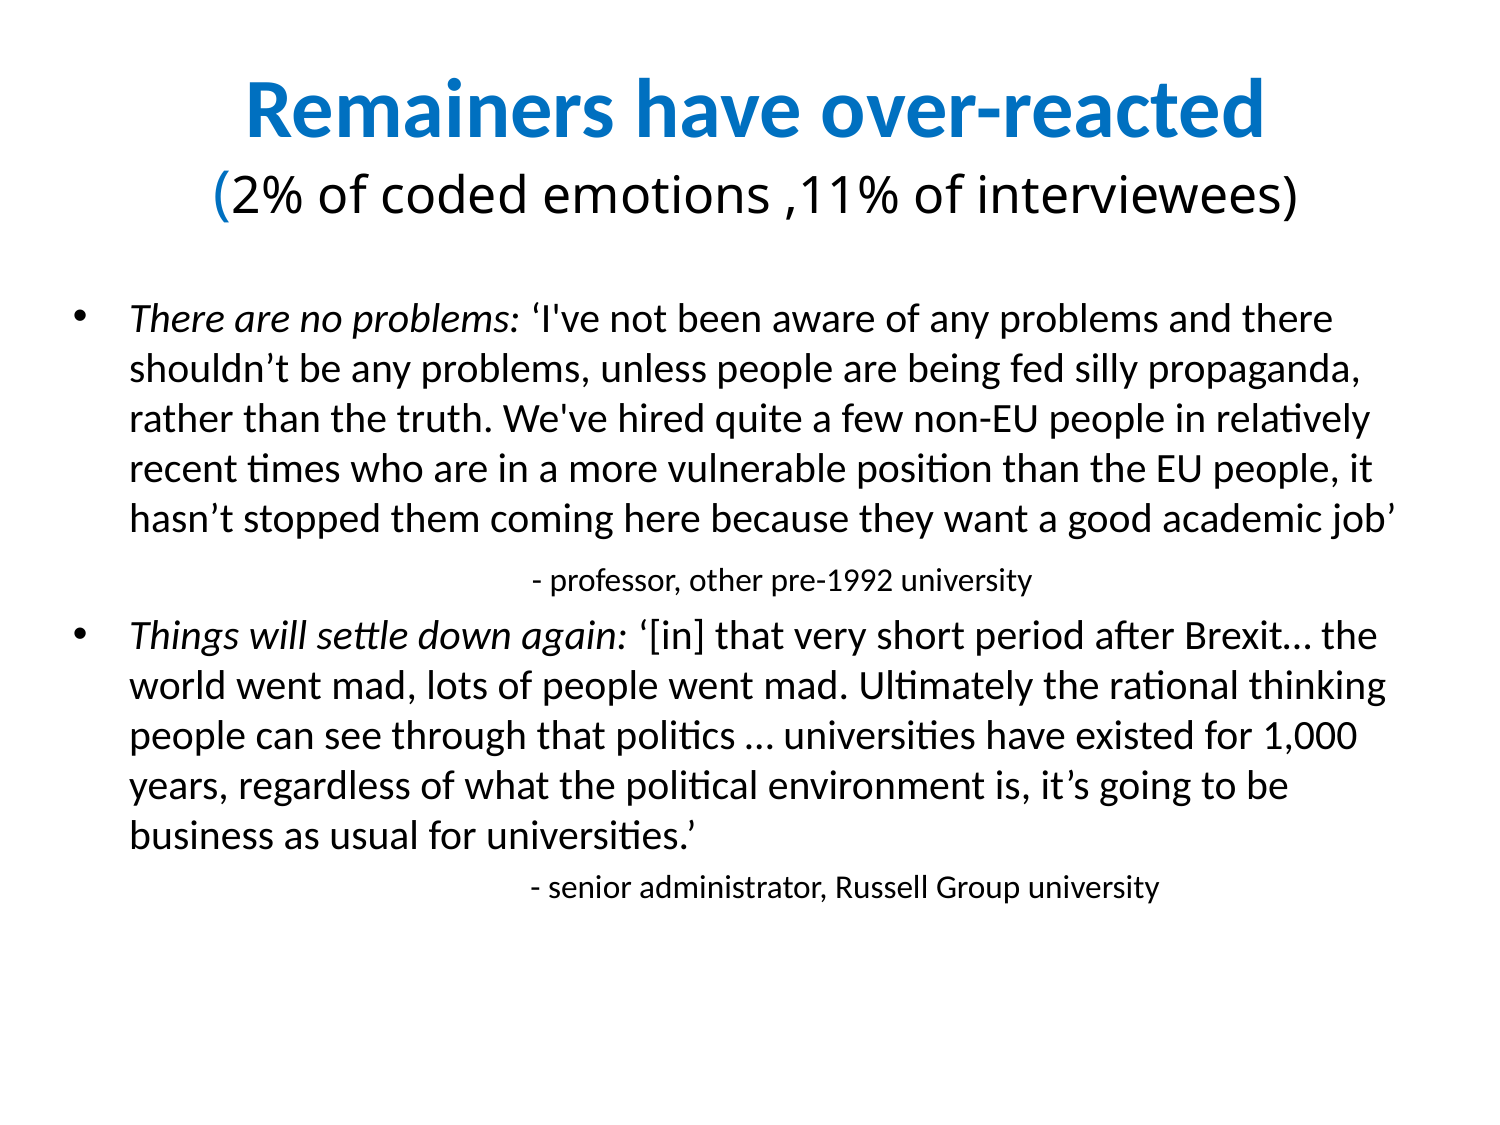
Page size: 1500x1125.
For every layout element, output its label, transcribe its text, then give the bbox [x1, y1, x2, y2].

list There are no problems: ‘I've not been aware of any problems and there shouldn’t be any problems, unless people are being fed silly propaganda, rather than the truth. We've hired quite a few non-EU people in relatively recent times who are in a more vulnerable position than the EU people, it hasn’t stopped them coming here because they want a good academic job’ - professor, other pre-1992 university Things will settle down again: ‘[in] that very short period after Brexit… the world went mad, lots of people went mad. Ultimately the rational thinking people can see through that politics … universities have existed for 1,000 years, regardless of what the political environment is, it’s going to be business as usual for universities.’ - senior administrator, Russell Group university [57, 283, 1430, 975]
title Remainers have over-reacted (2% of coded emotions ,11% of interviewees) [12, 45, 1500, 233]
